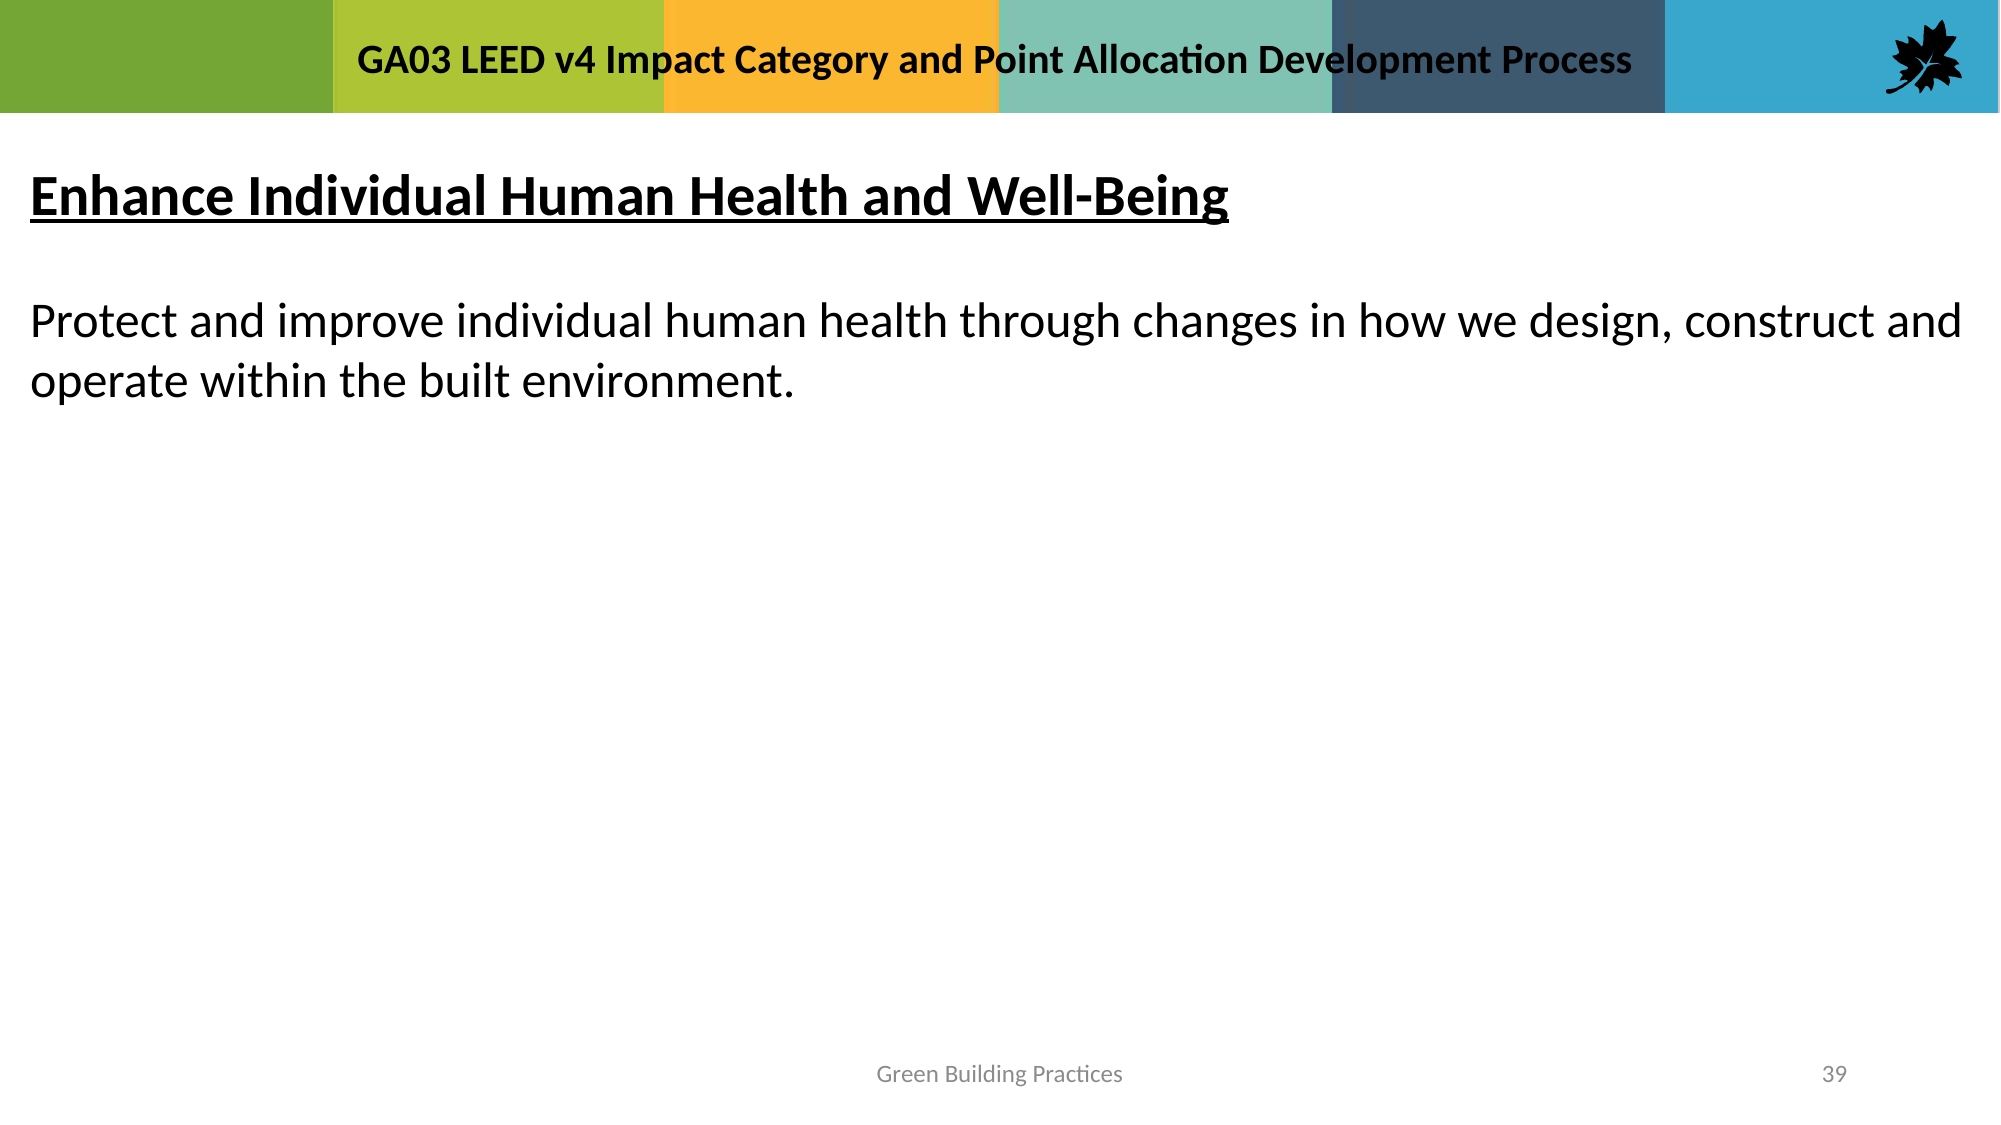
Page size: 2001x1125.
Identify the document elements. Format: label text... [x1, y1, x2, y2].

text_box Enhance Individual Human Health and Well-Being Protect and improve individual human health through changes in how we design, construct and operate within the built environment. [0, 149, 2000, 1050]
footer Green Building Practices [662, 1042, 1338, 1103]
picture [0, 0, 2000, 113]
slide_number 39 [1412, 1042, 1863, 1103]
